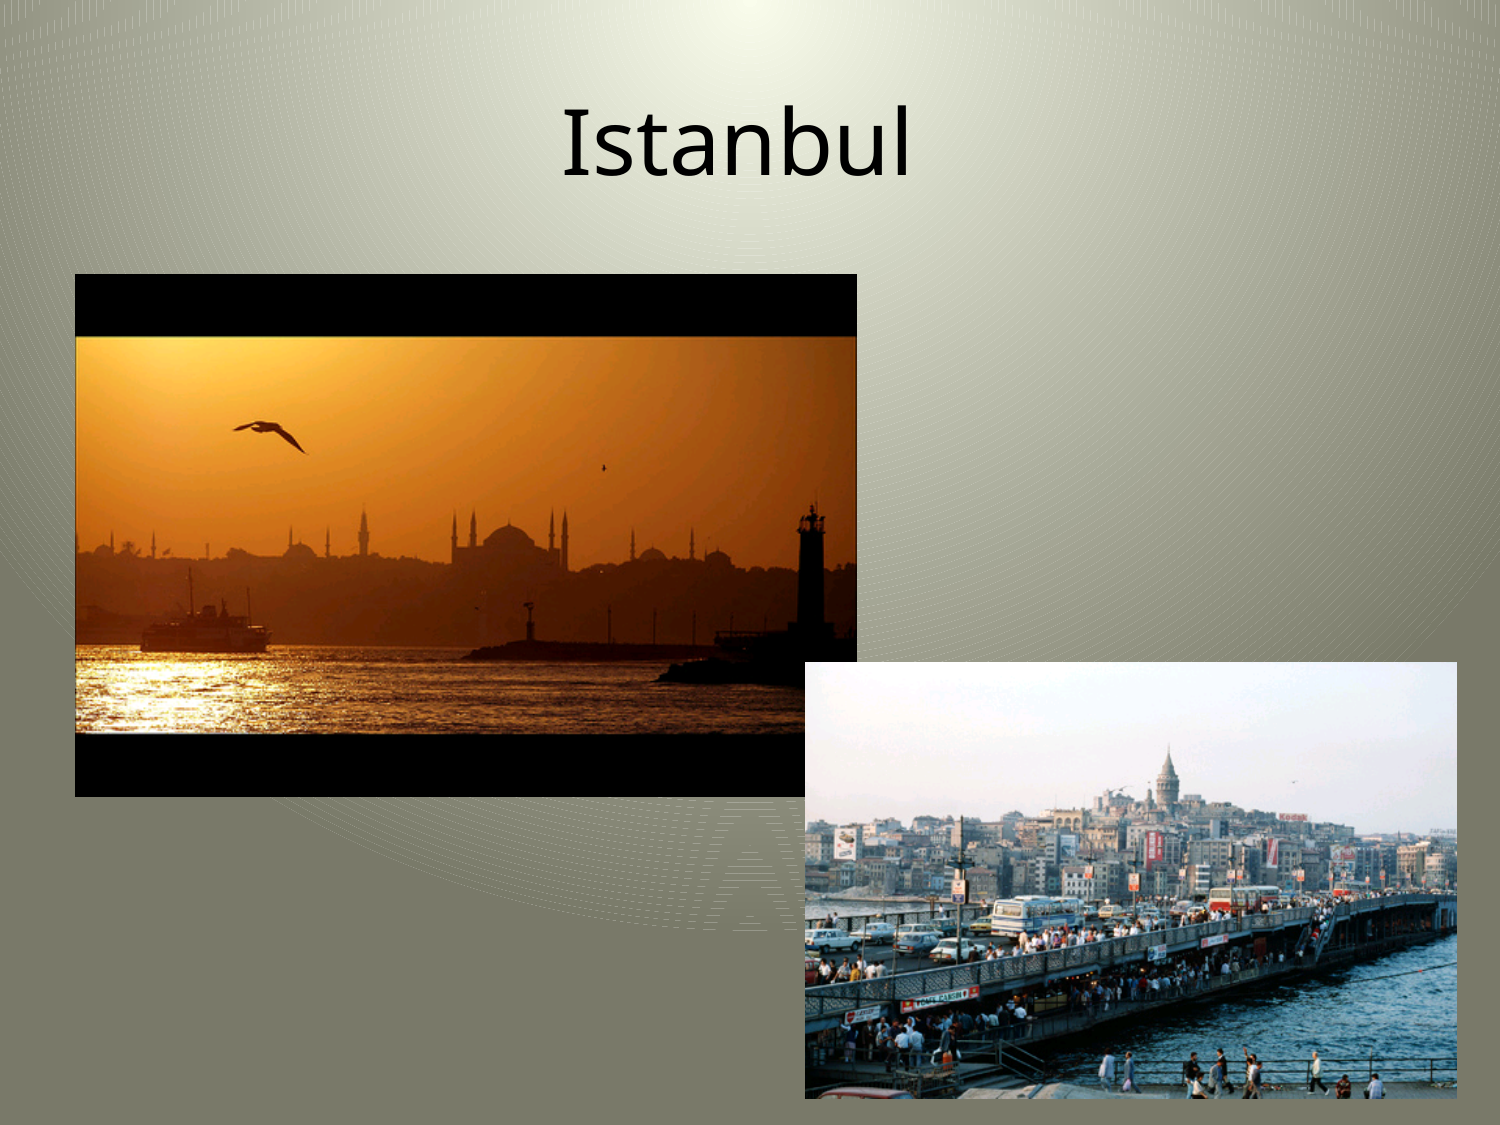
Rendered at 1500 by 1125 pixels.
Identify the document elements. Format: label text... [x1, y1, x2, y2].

picture [805, 662, 1457, 1099]
title Istanbul [75, 45, 1425, 233]
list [74, 274, 857, 798]
